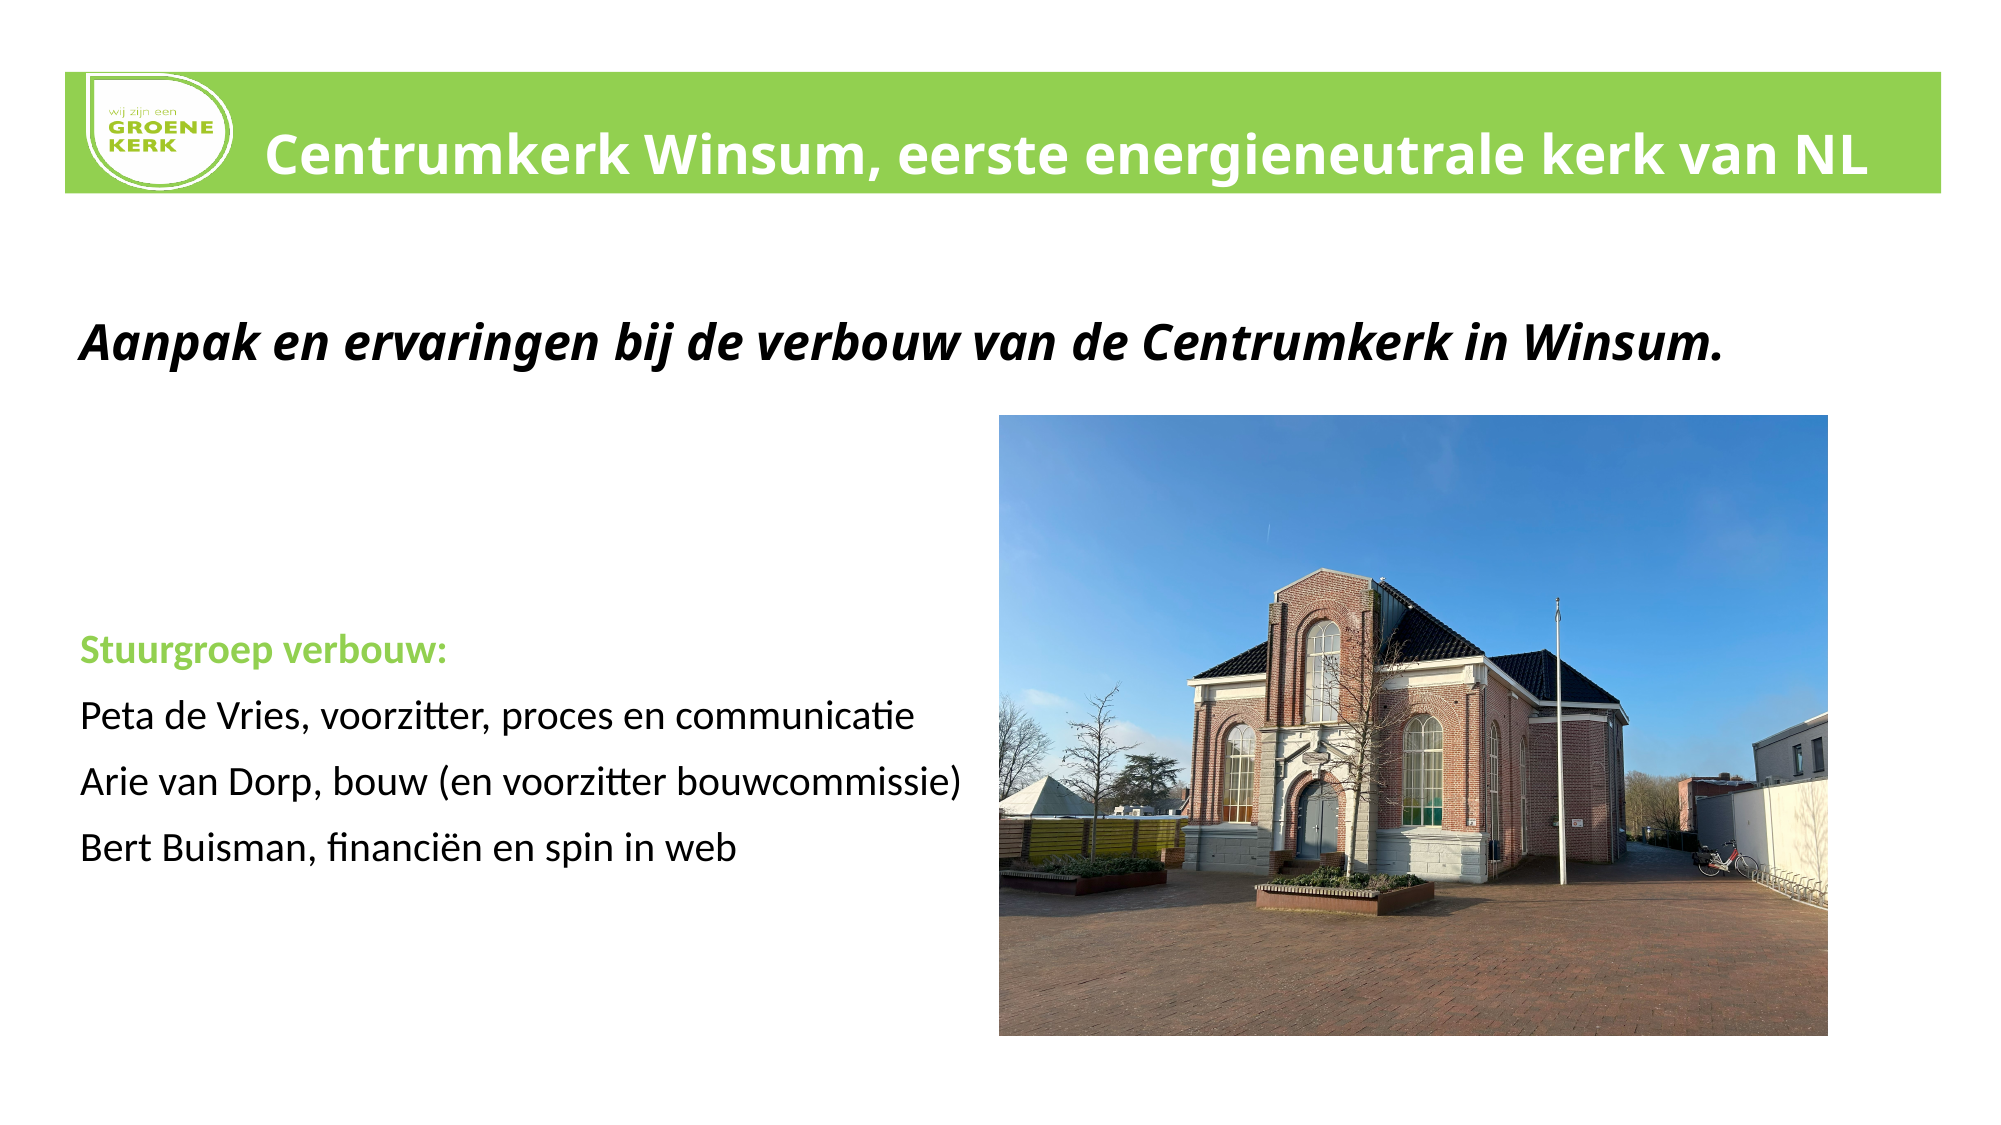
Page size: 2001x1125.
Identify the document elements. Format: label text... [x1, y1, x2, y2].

subtitle Aanpak en ervaringen bij de verbouw van de Centrumkerk in Winsum. Stuurgroep verbouw: Peta de Vries, voorzitter, proces en communicatie Arie van Dorp, bouw (en voorzitter bouwcommissie) Bert Buisman, financiën en spin in web [65, 230, 1942, 1081]
picture [86, 73, 250, 194]
title Centrumkerk Winsum, eerste energieneutrale kerk van NL [65, 71, 1942, 194]
picture [999, 415, 1828, 1036]
